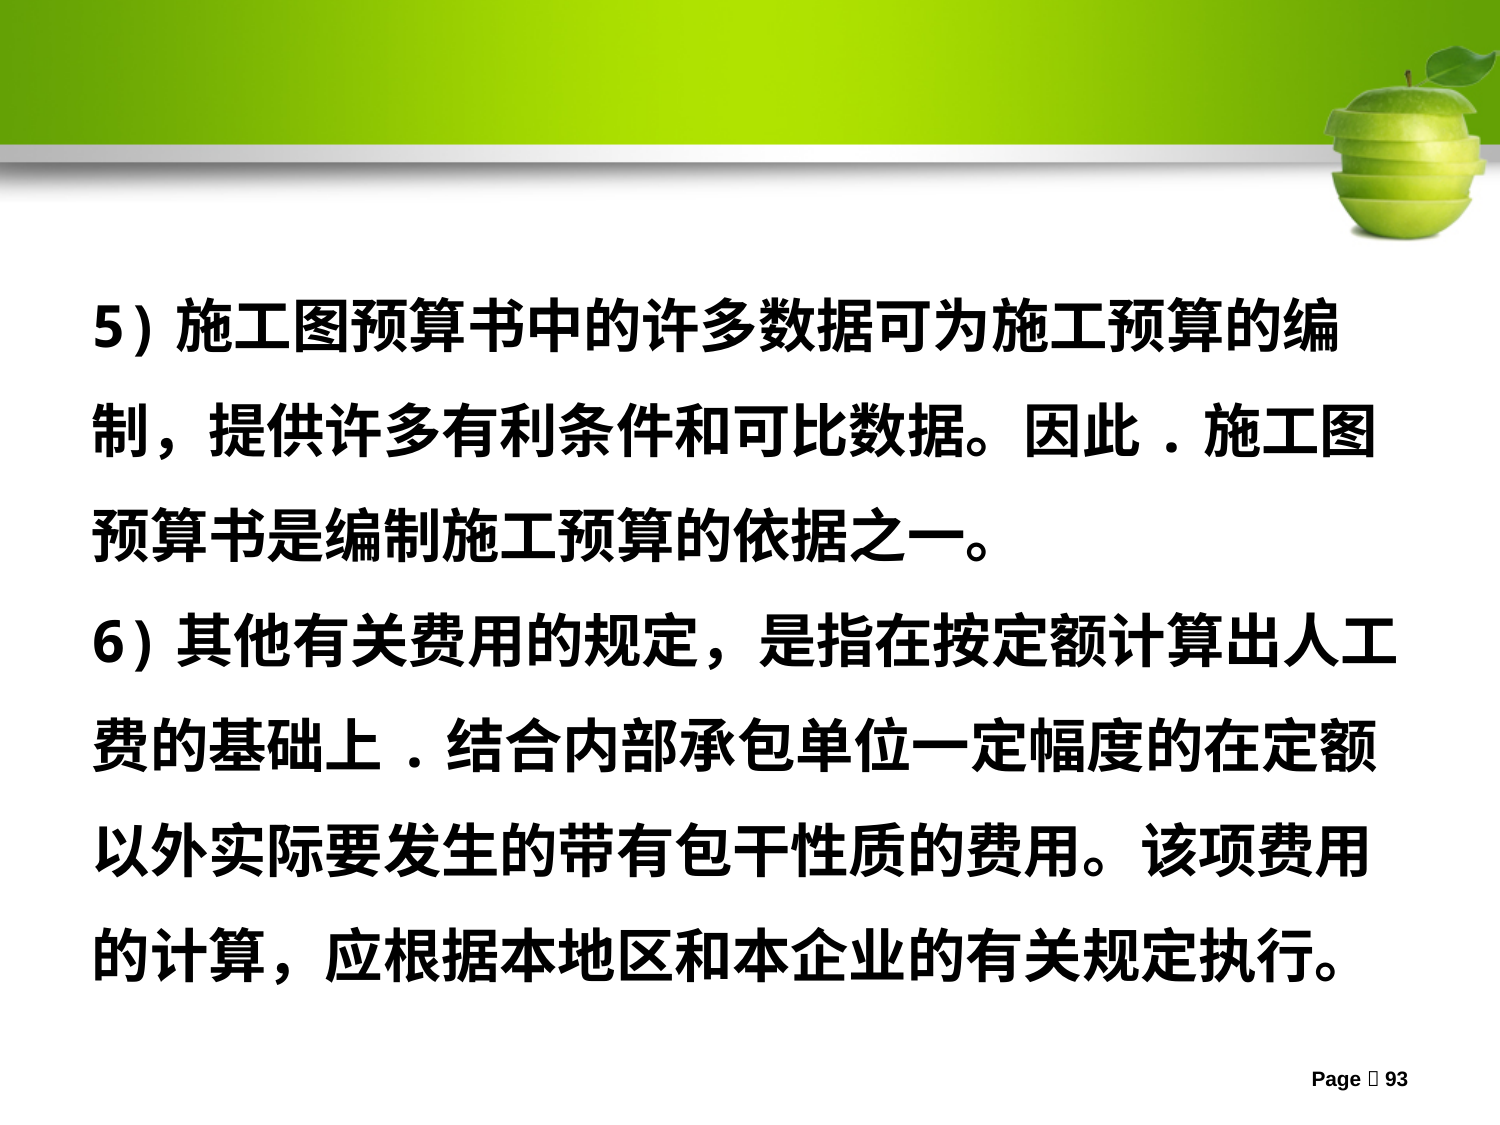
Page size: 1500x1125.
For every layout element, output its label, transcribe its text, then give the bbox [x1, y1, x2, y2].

slide_number Page  [1186, 1058, 1424, 1092]
picture [0, 0, 1500, 1125]
list 5)施工图预算书中的许多数据可为施工预算的编制，提供许多有利条件和可比数据。因此.施工图预算书是编制施工预算的依据之一。 6)其他有关费用的规定，是指在按定额计算出人工费的基础上.结合内部承包单位一定幅度的在定额以外实际要发生的带有包干性质的费用。该项费用的计算，应根据本地区和本企业的有关规定执行。 [76, 246, 1424, 1095]
